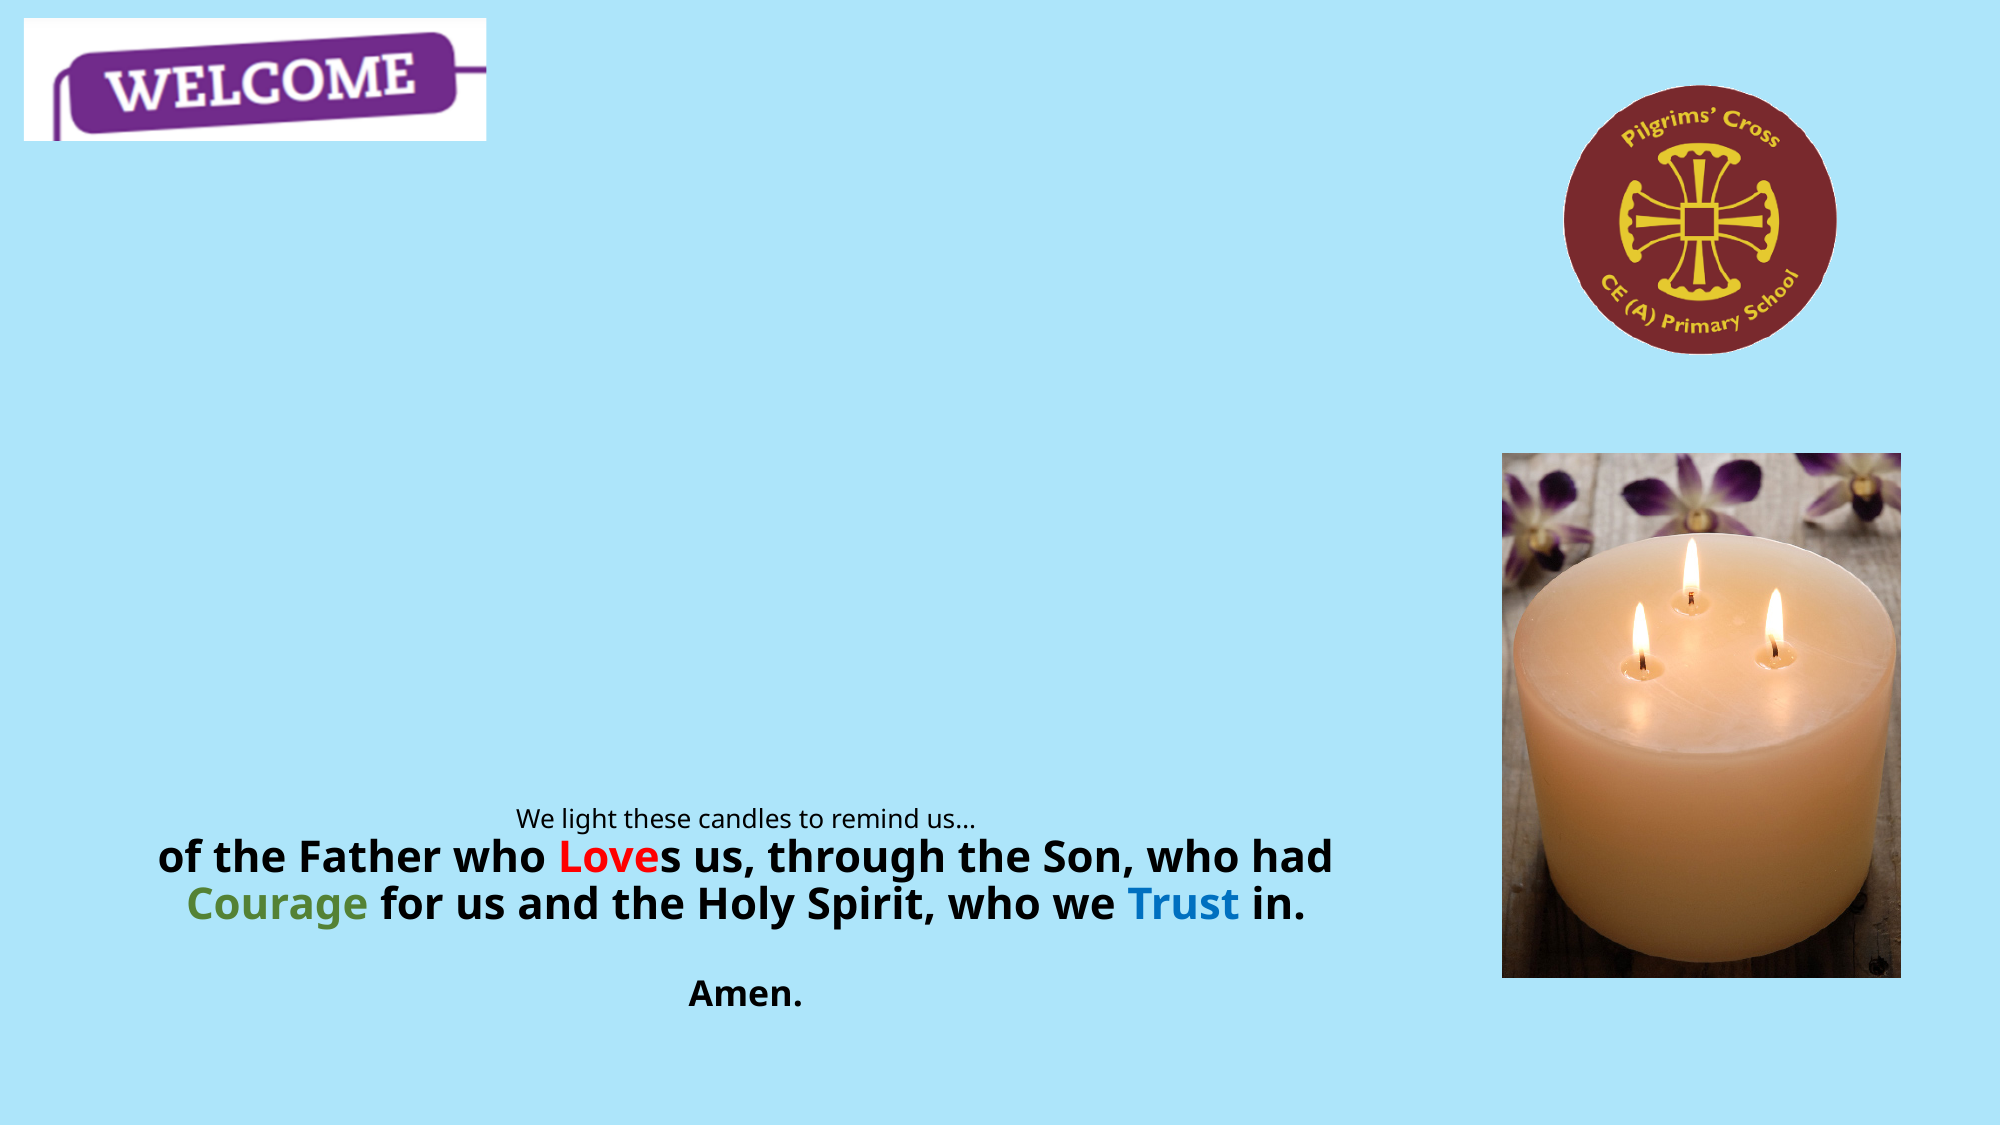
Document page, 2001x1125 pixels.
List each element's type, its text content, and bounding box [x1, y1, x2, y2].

picture [1563, 79, 1840, 371]
title We light these candles to remind us… of the Father who Loves us, through the Son, who had Courage for us and the Holy Spirit, who we Trust in. Amen. [64, 736, 1428, 1023]
picture [1502, 453, 1901, 978]
picture [23, 18, 487, 141]
